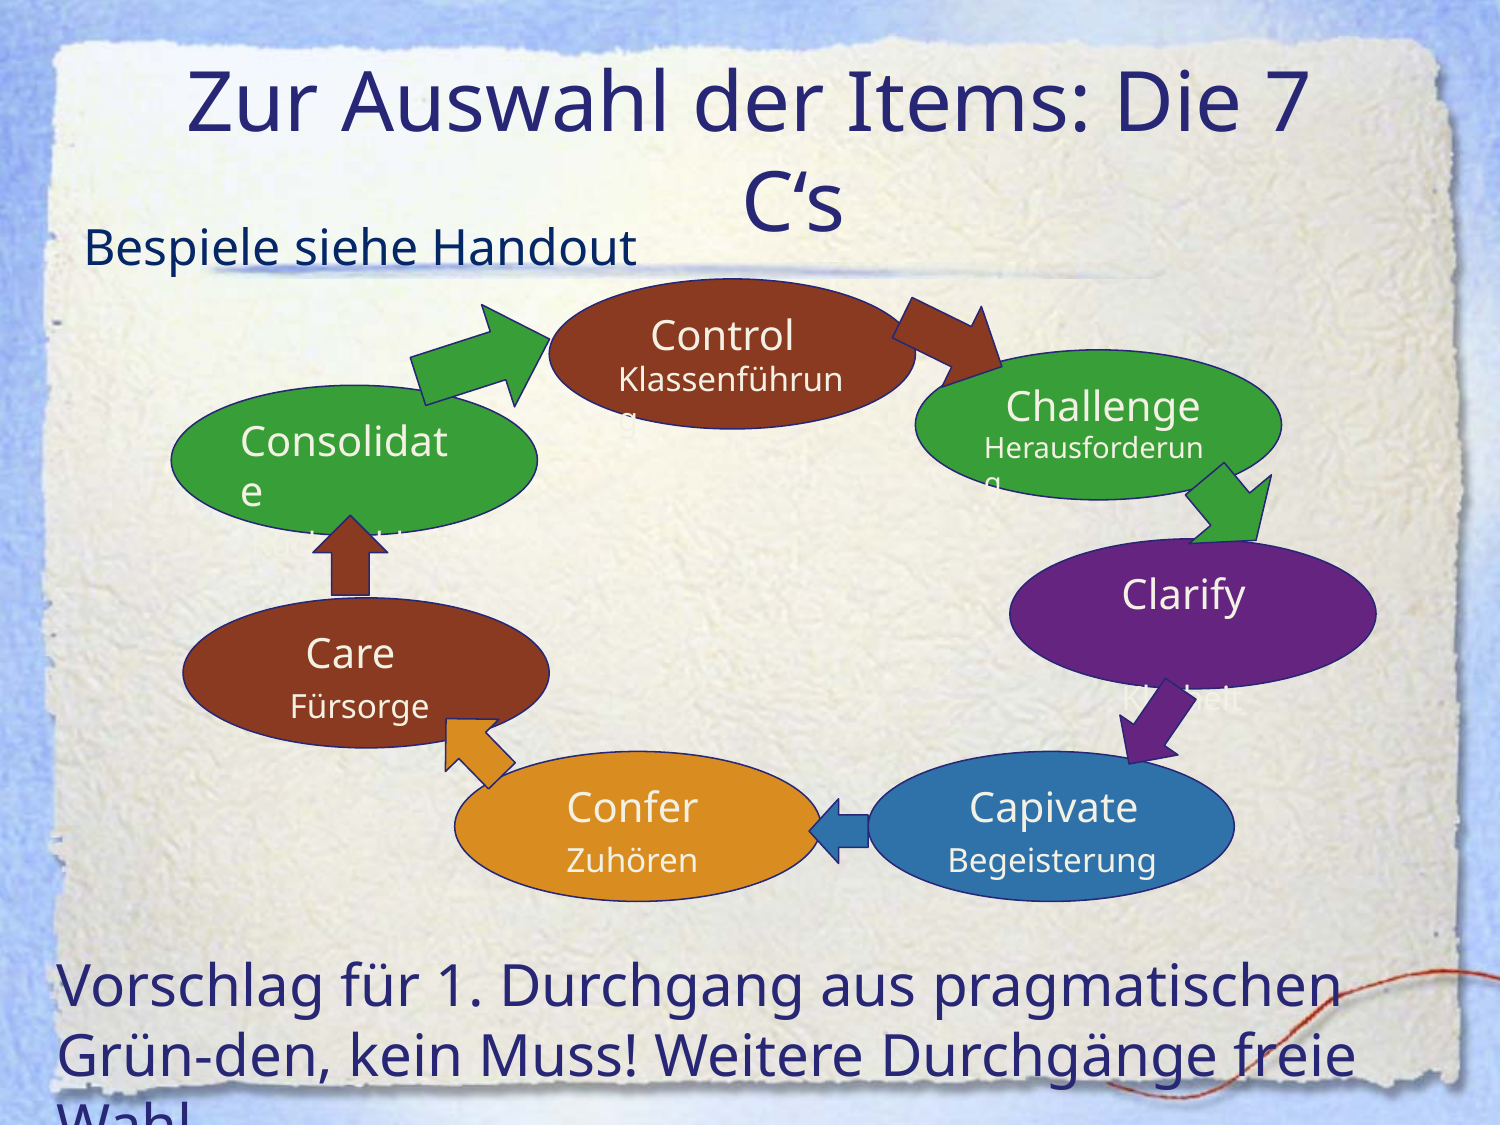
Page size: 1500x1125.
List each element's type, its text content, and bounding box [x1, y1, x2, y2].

text_box Challenge Herausforderung [915, 349, 1282, 500]
picture [0, 0, 1500, 1125]
text_box [1185, 462, 1272, 544]
text_box Clarify Klarheit [1009, 538, 1377, 689]
text_box Bespiele siehe Handout [68, 208, 666, 283]
text_box Confer Zuhören [454, 751, 820, 902]
text_box [312, 515, 388, 596]
text_box [809, 798, 869, 864]
text_box [445, 718, 516, 789]
text_box [1119, 678, 1197, 764]
text_box Capivate Begeisterung [869, 751, 1235, 902]
text_box Care Fürsorge [183, 597, 550, 748]
title Zur Auswahl der Items: Die 7 C‘s [112, 54, 1388, 243]
text_box Consolidate Rückmeldung [171, 385, 538, 535]
text_box [410, 304, 550, 407]
text_box Control Klassenführung [549, 278, 916, 429]
text_box [892, 297, 1002, 388]
list Vorschlag für 1. Durchgang aus pragmatischen Grün-den, kein Muss! Weitere Durchgänge freie Wahl. [41, 940, 1459, 1102]
